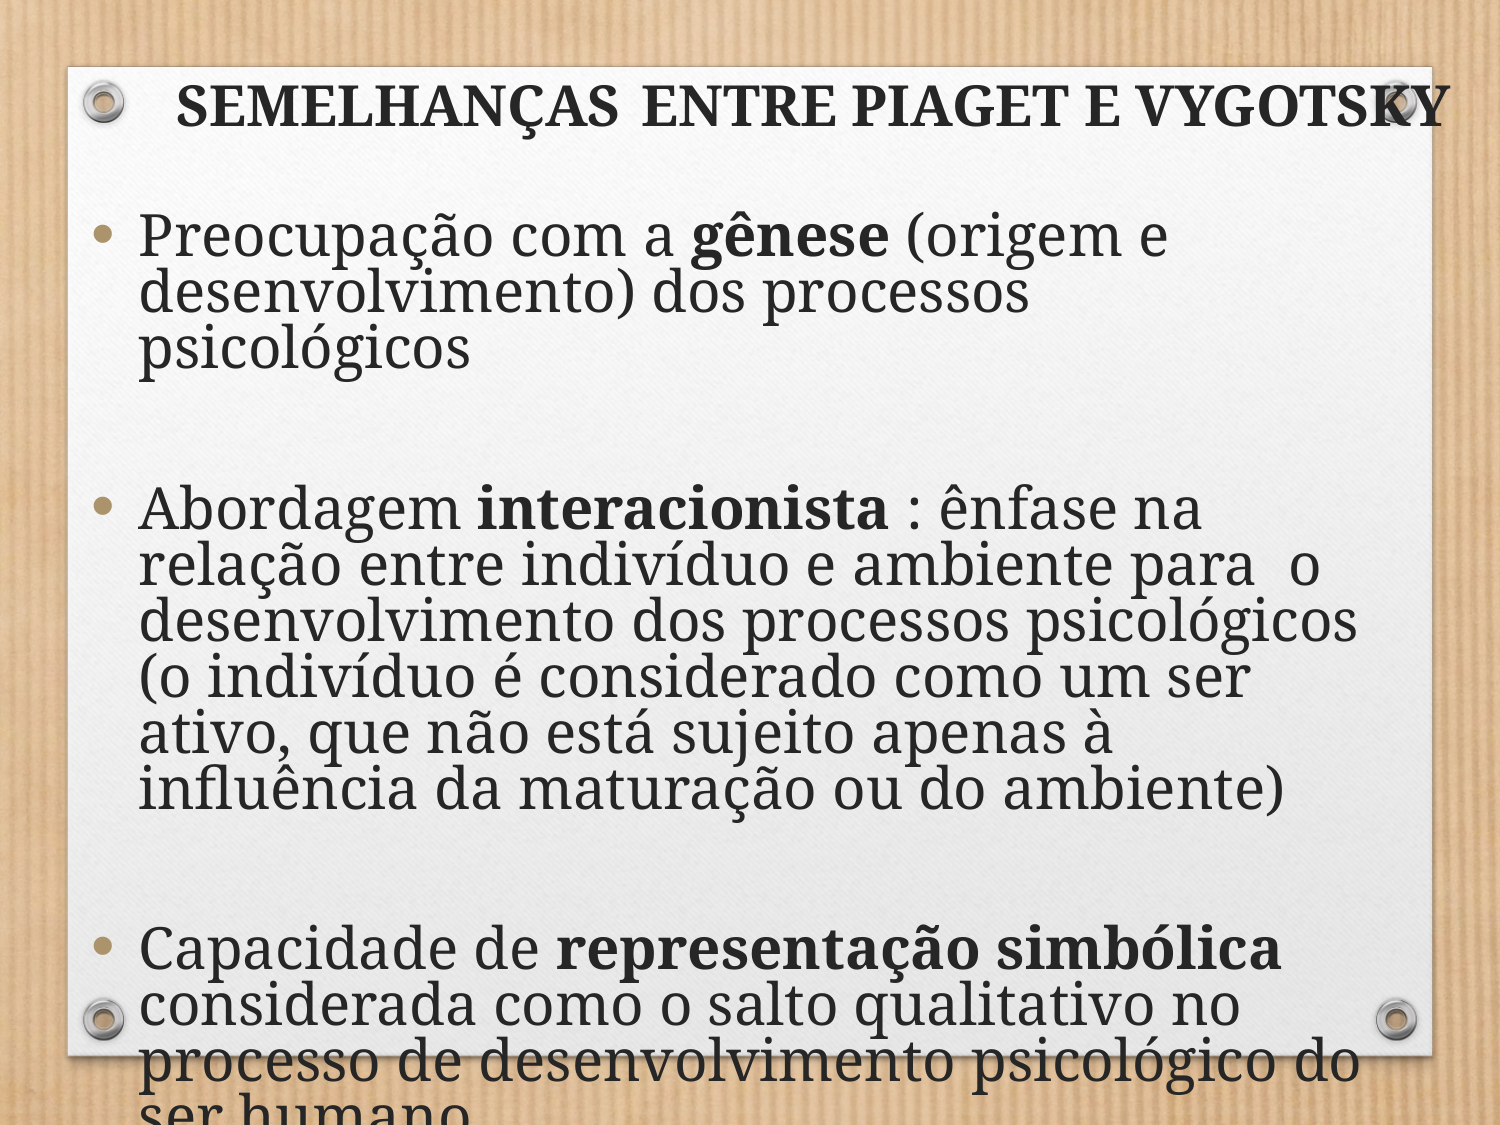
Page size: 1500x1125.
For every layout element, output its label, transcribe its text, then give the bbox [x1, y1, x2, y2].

list Preocupação com a gênese (origem e desenvolvimento) dos processos psicológicos Abordagem interacionista : ênfase na relação entre indivíduo e ambiente para o desenvolvimento dos processos psicológicos (o indivíduo é considerado como um ser ativo, que não está sujeito apenas à influência da maturação ou do ambiente) Capacidade de representação simbólica considerada como o salto qualitativo no processo de desenvolvimento psicológico do ser humano [76, 204, 1388, 1088]
picture [0, 0, 1500, 1125]
title SEMELHANÇAS ENTRE PIAGET E VYGOTSKY [112, 37, 1500, 150]
